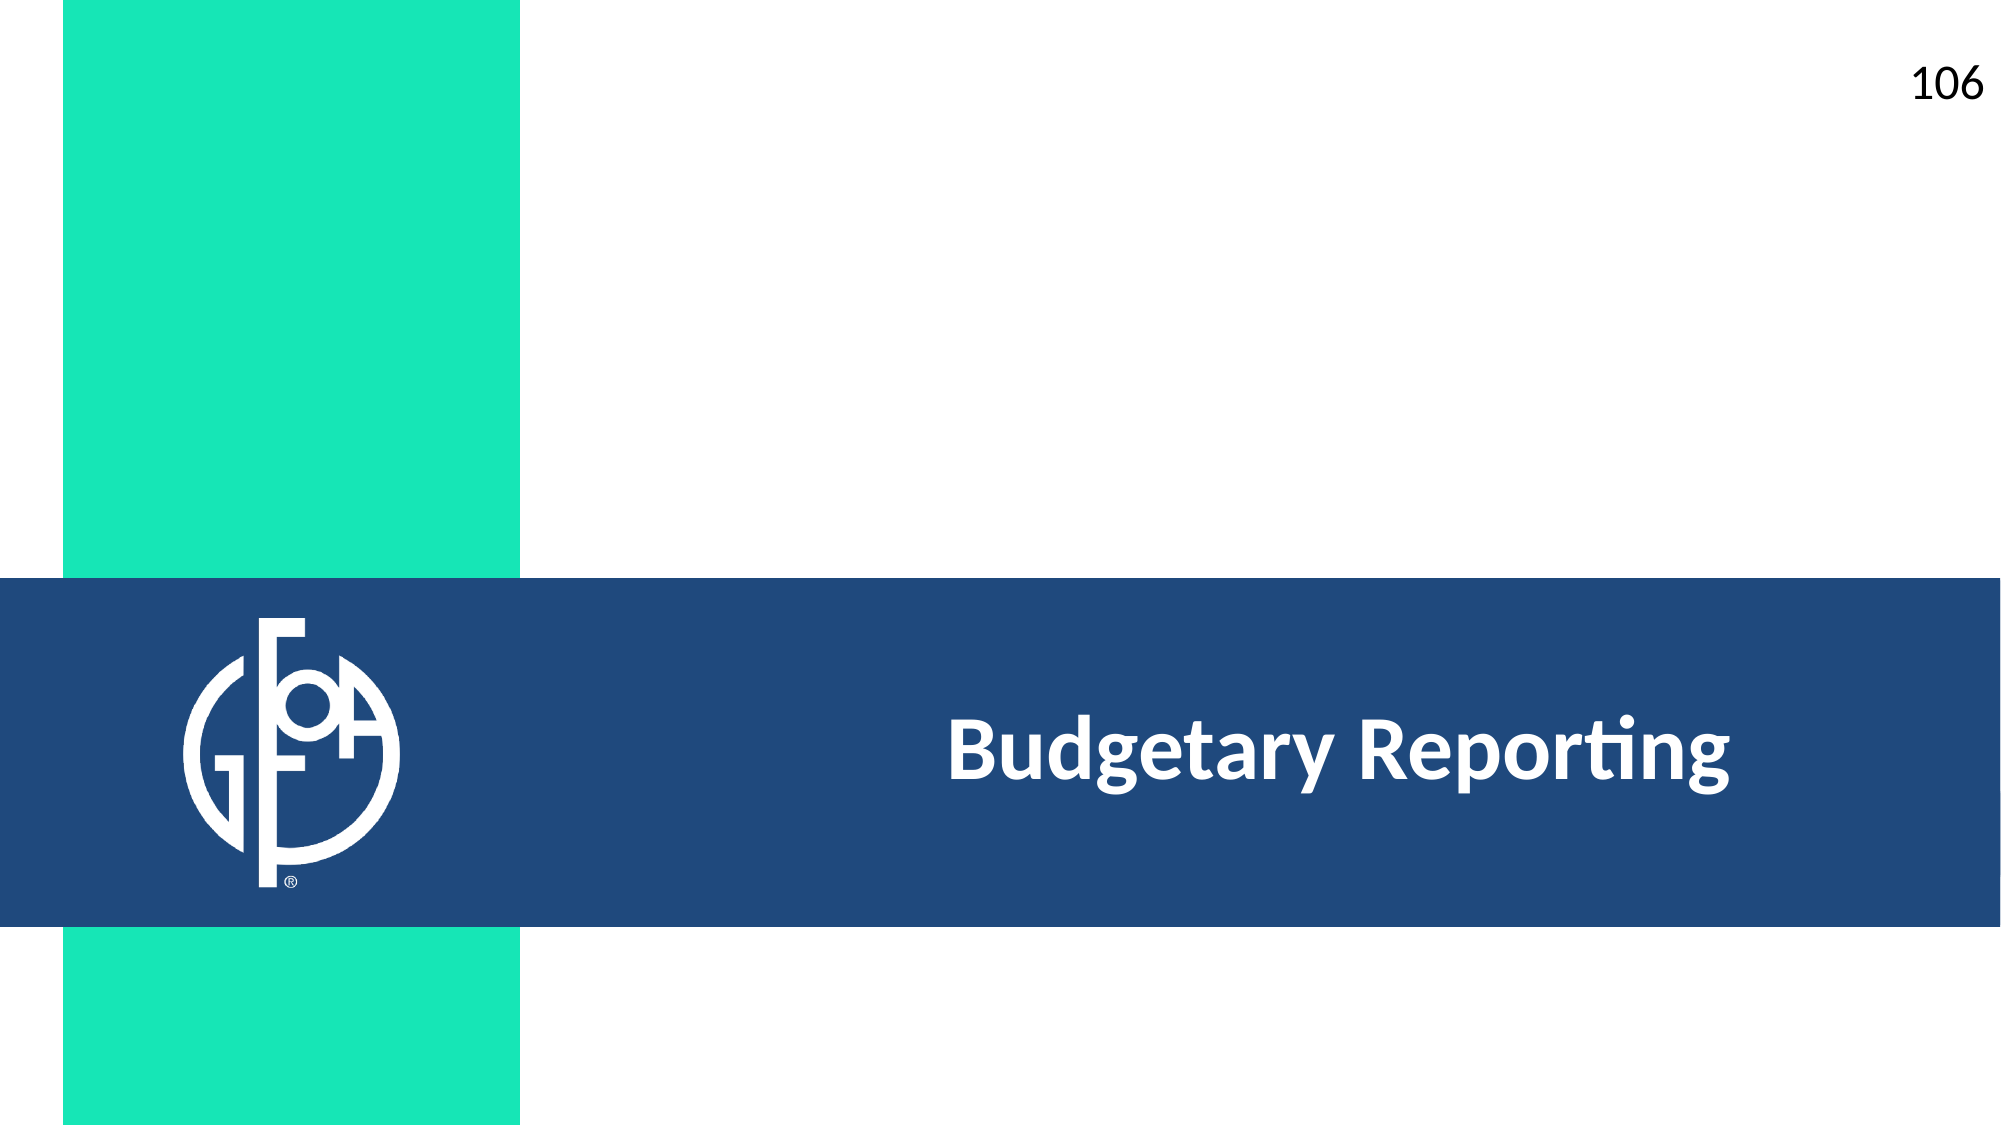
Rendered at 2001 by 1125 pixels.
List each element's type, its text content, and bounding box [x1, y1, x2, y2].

text_box 106 [1533, 42, 2000, 121]
title Budgetary Reporting [711, 625, 1967, 861]
